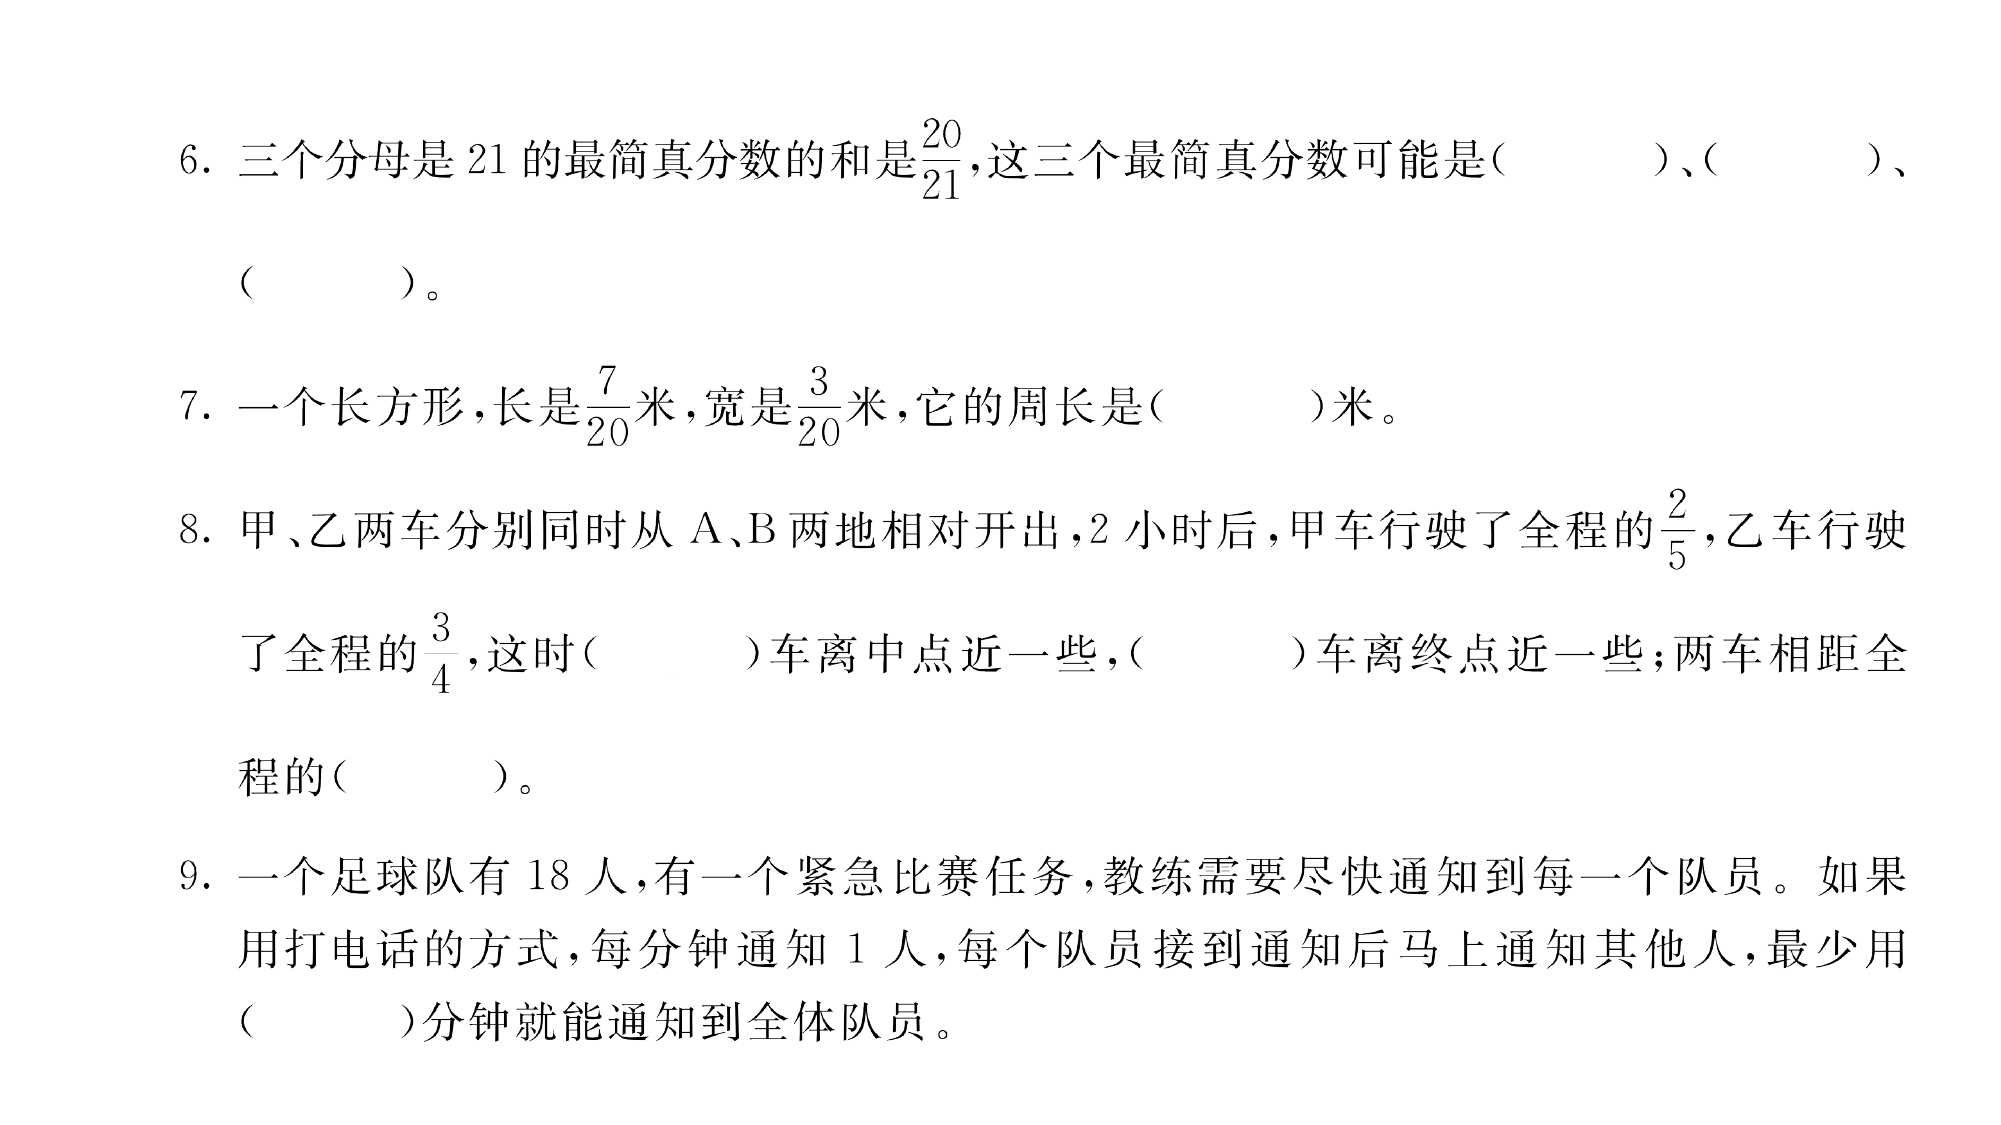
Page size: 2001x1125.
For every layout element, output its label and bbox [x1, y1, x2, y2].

picture [176, 106, 2000, 1052]
